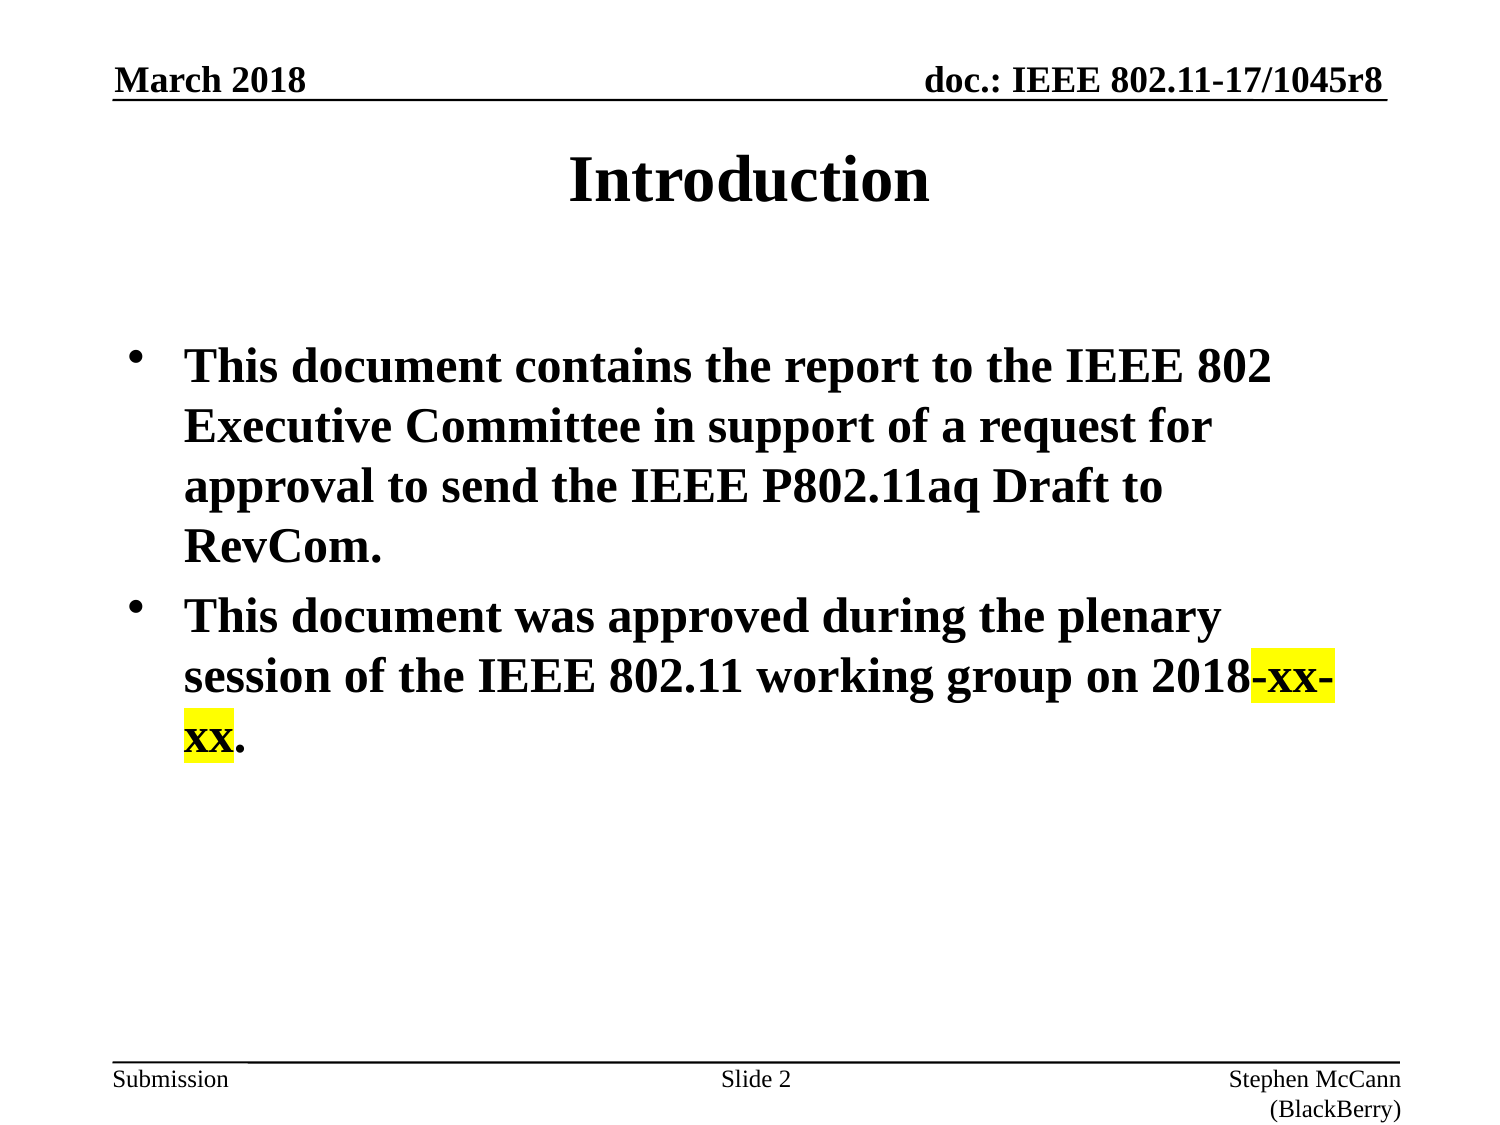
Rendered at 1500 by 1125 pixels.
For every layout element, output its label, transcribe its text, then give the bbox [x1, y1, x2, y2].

title Introduction [112, 112, 1388, 238]
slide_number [114, 54, 374, 101]
slide_number Slide 2 [712, 1061, 800, 1093]
footer Stephen McCann (BlackBerry) [1092, 1061, 1402, 1093]
list This document contains the report to the IEEE 802 Executive Committee in support of a request for approval to send the IEEE P802.11aq Draft to RevCom. This document was approved during the plenary session of the IEEE 802.11 working group on 2018-xx-xx. [112, 324, 1388, 1001]
